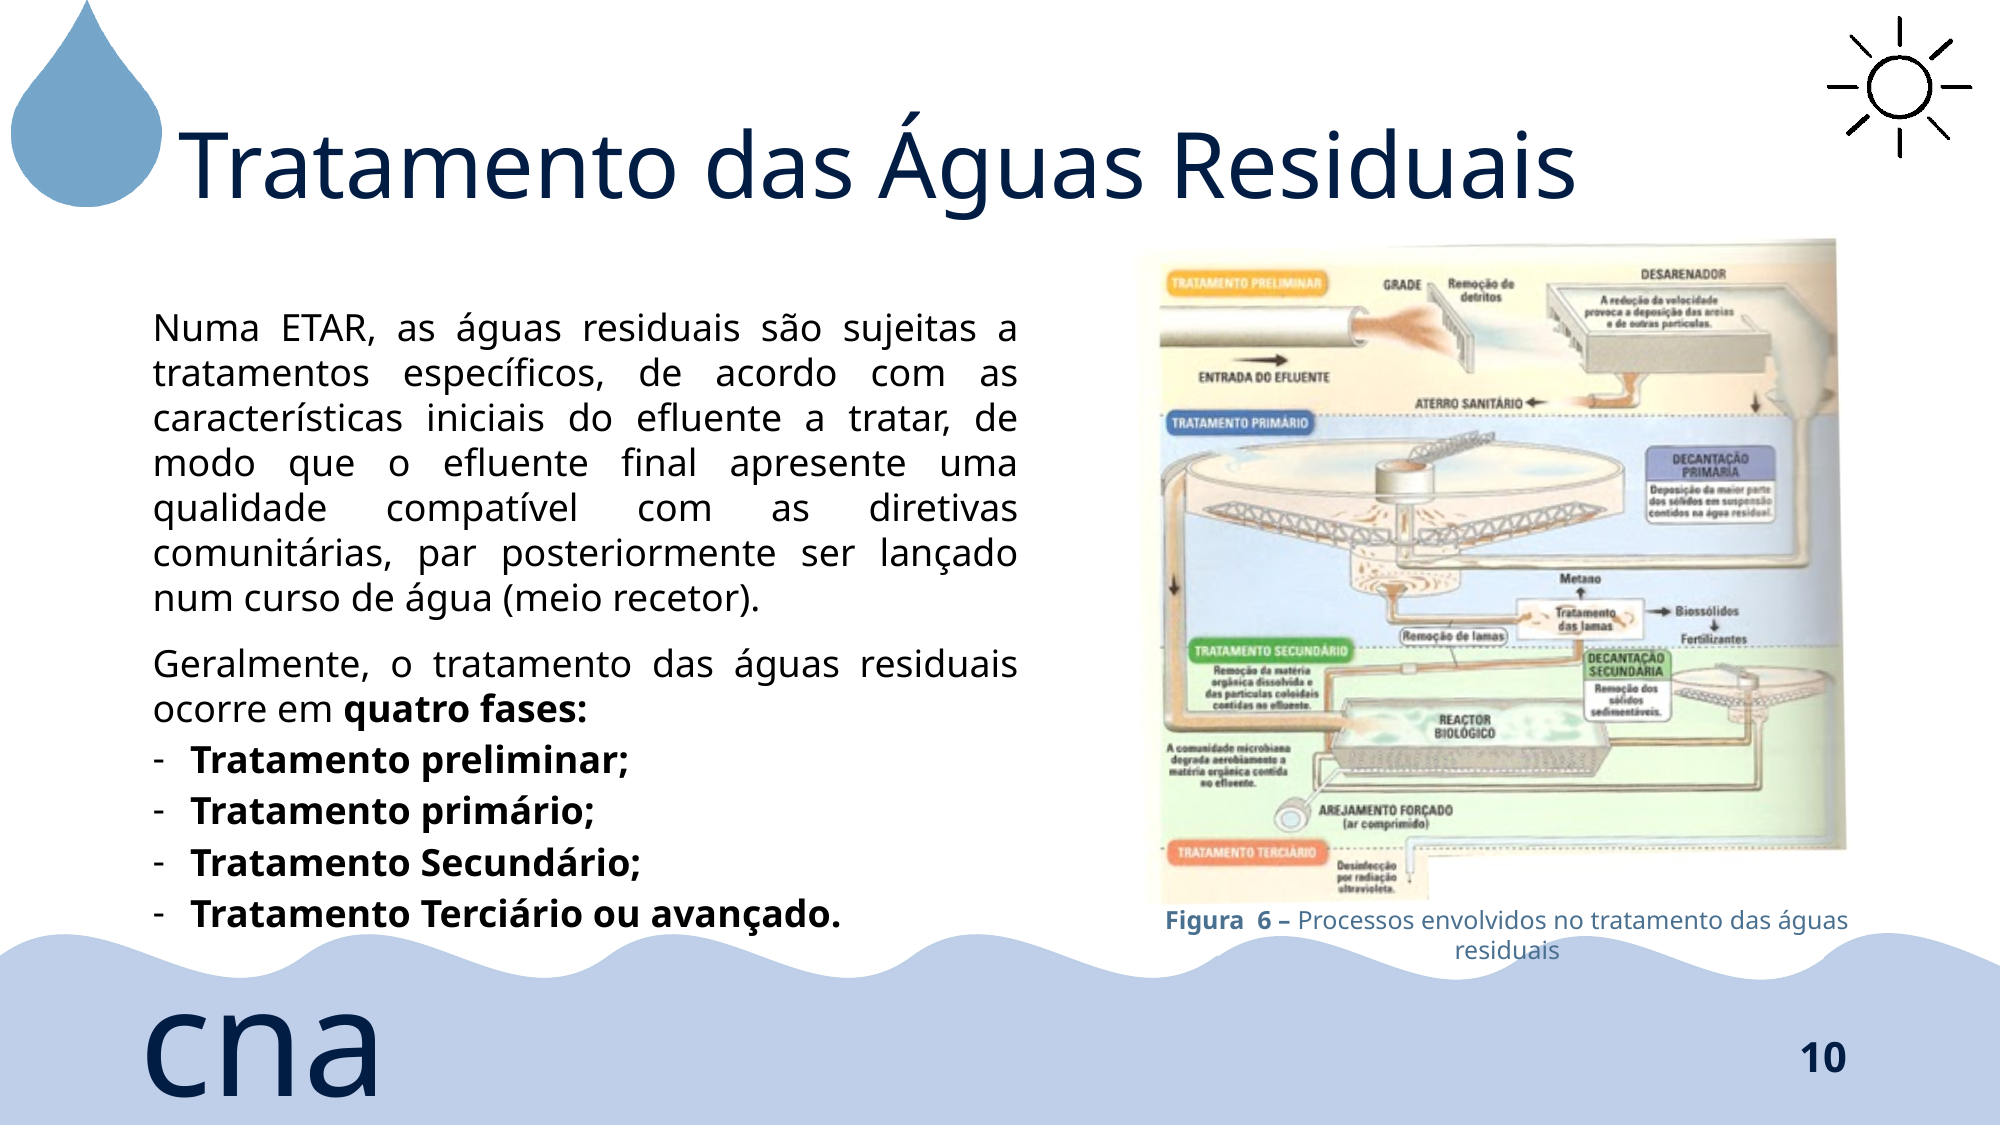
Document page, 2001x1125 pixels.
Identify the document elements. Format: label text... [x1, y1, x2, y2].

text_box Figura 6 – Processos envolvidos no tratamento das águas residuais [1147, 897, 1868, 934]
picture [1133, 236, 1850, 907]
picture [1824, 9, 1982, 164]
list Numa ETAR, as águas residuais são sujeitas a tratamentos específicos, de acordo com as características iniciais do efluente a tratar, de modo que o efluente final apresente uma qualidade compatível com as diretivas comunitárias, par posteriormente ser lançado num curso de água (meio recetor). Geralmente, o tratamento das águas residuais ocorre em quatro fases: Tratamento preliminar; Tratamento primário; Tratamento Secundário; Tratamento Terciário ou avançado. [137, 296, 1034, 934]
picture [0, 0, 164, 207]
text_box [0, 934, 2000, 1125]
title Tratamento das Águas Residuais [164, 59, 1863, 278]
